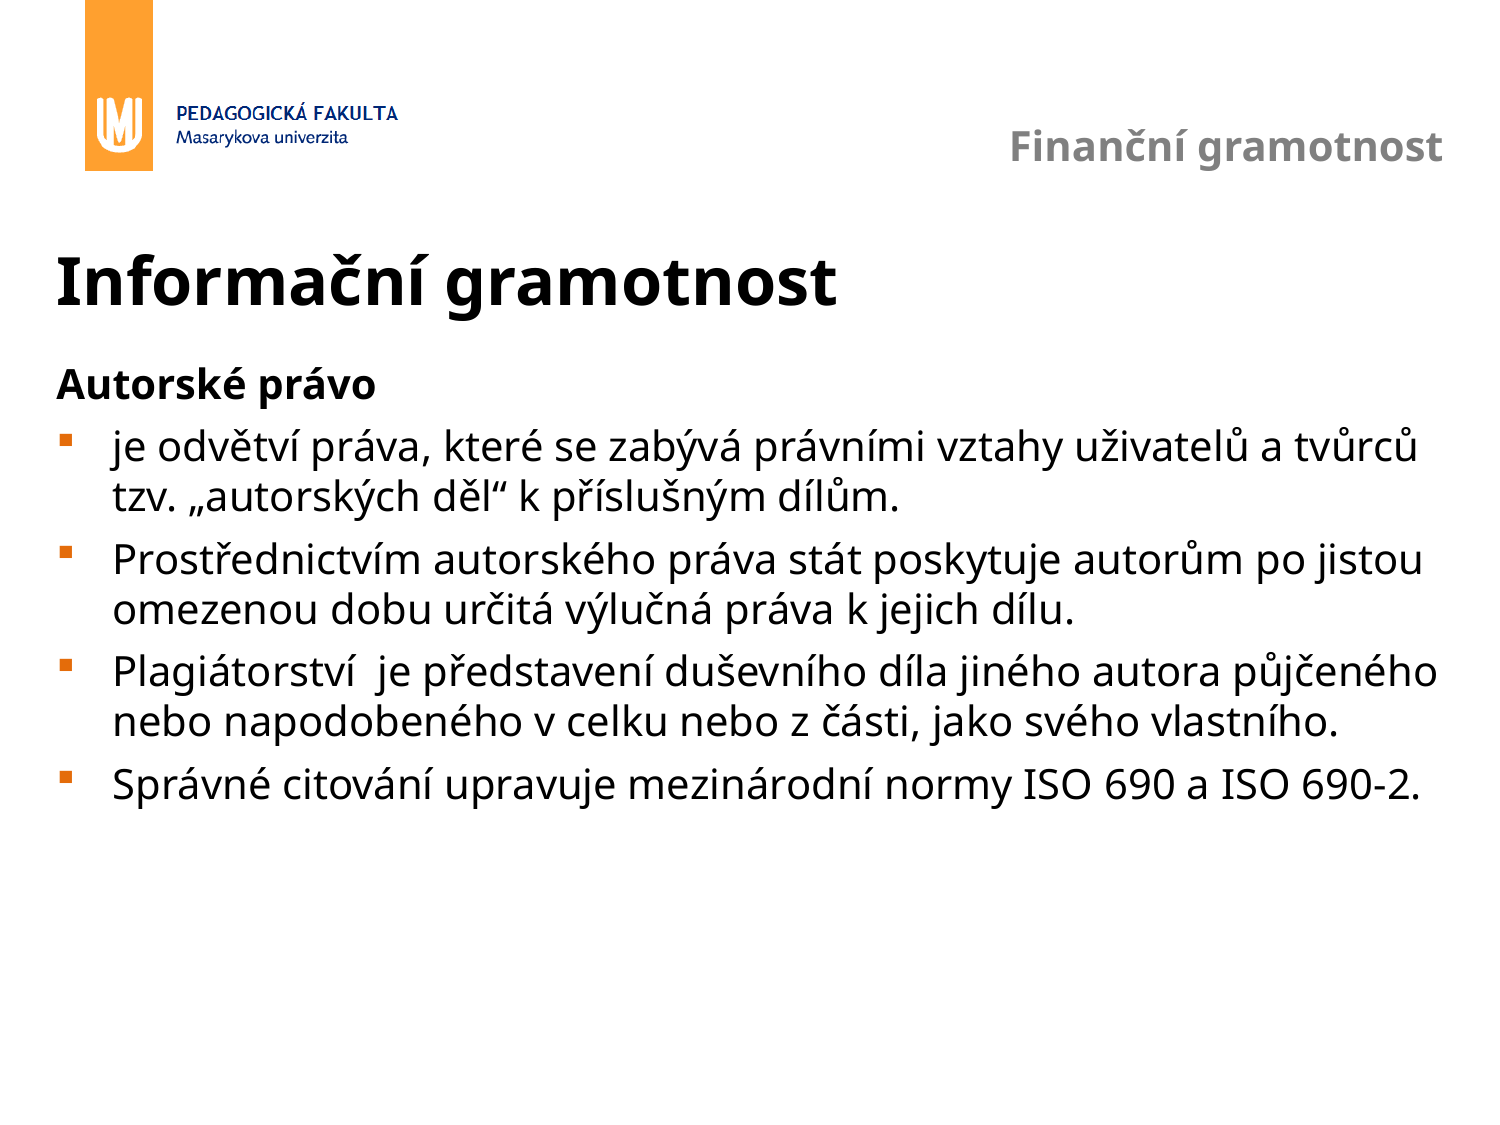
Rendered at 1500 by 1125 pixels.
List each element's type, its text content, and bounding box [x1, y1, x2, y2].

list Autorské právo je odvětví práva, které se zabývá právními vztahy uživatelů a tvůrců tzv. „autorských děl“ k příslušným dílům. Prostřednictvím autorského práva stát poskytuje autorům po jistou omezenou dobu určitá výlučná práva k jejich dílu. Plagiátorství je představení duševního díla jiného autora půjčeného nebo napodobeného v celku nebo z části, jako svého vlastního. Správné citování upravuje mezinárodní normy ISO 690 a ISO 690-2. [41, 349, 1459, 1083]
title Informační gramotnost [41, 219, 1459, 337]
picture [0, 0, 457, 178]
text_box Finanční gramotnost [513, 29, 1459, 178]
